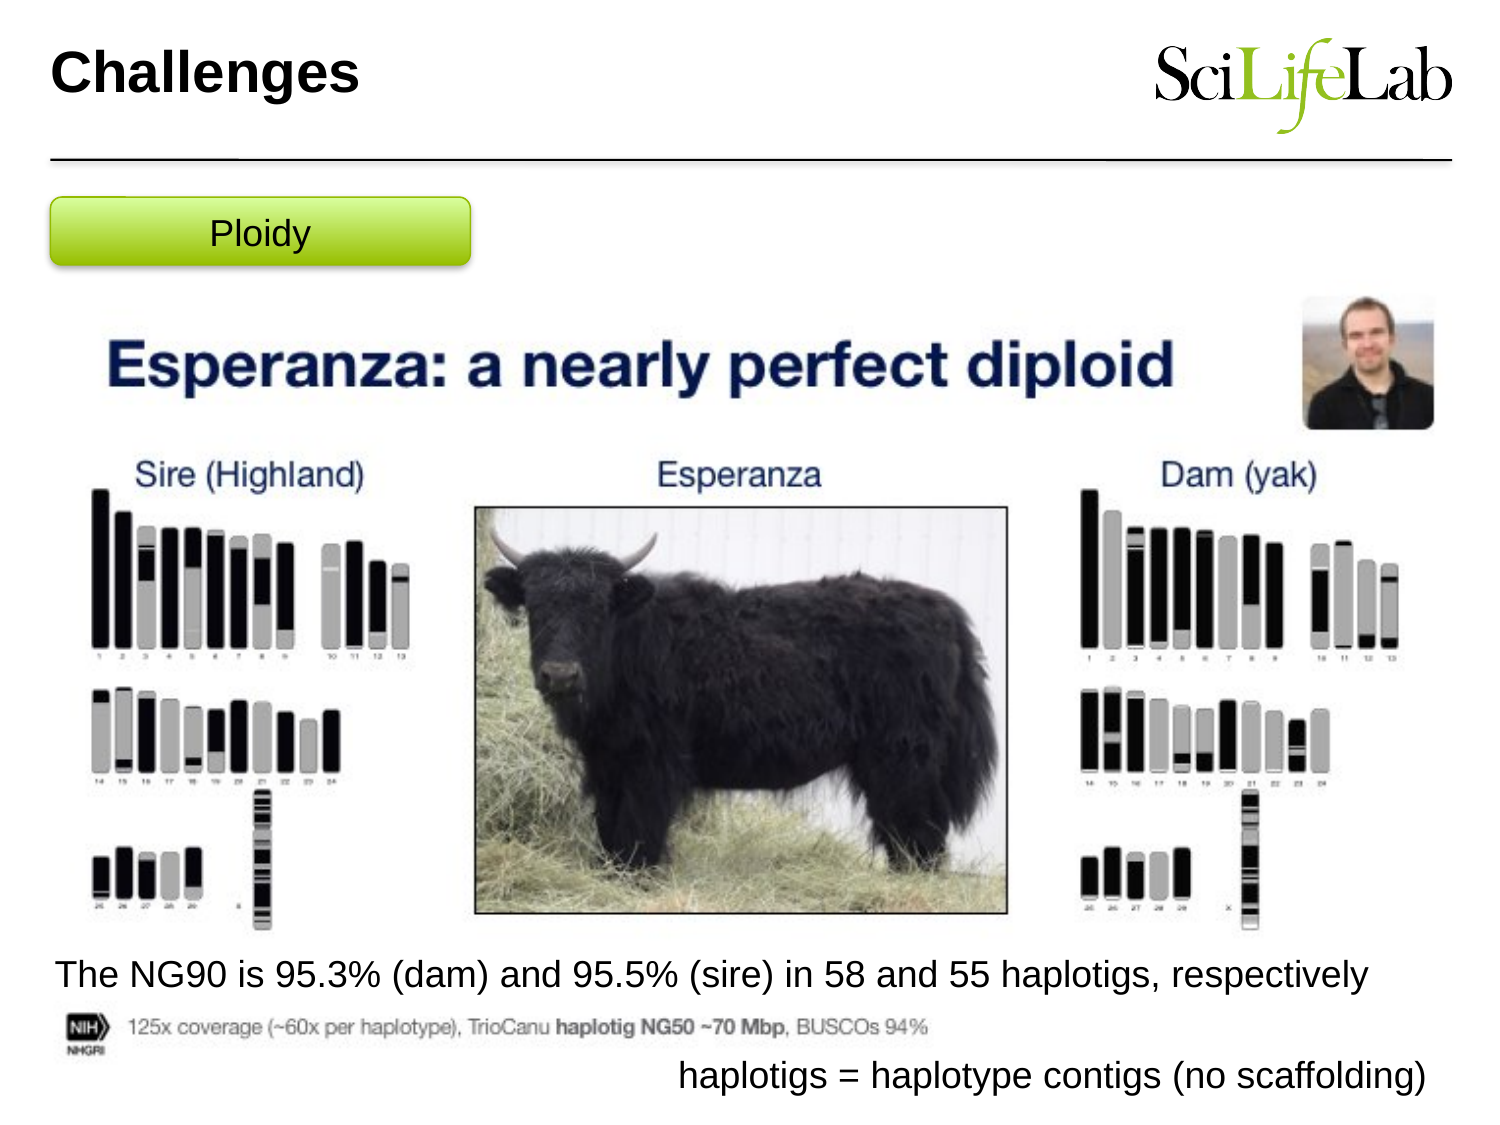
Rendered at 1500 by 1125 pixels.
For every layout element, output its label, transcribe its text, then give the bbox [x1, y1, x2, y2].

text_box Ploidy [49, 196, 472, 266]
picture [39, 278, 1453, 1074]
title Challenges [50, 34, 1452, 139]
text_box haplotigs = haplotype contigs (no scaffolding) [663, 1080, 1453, 1103]
